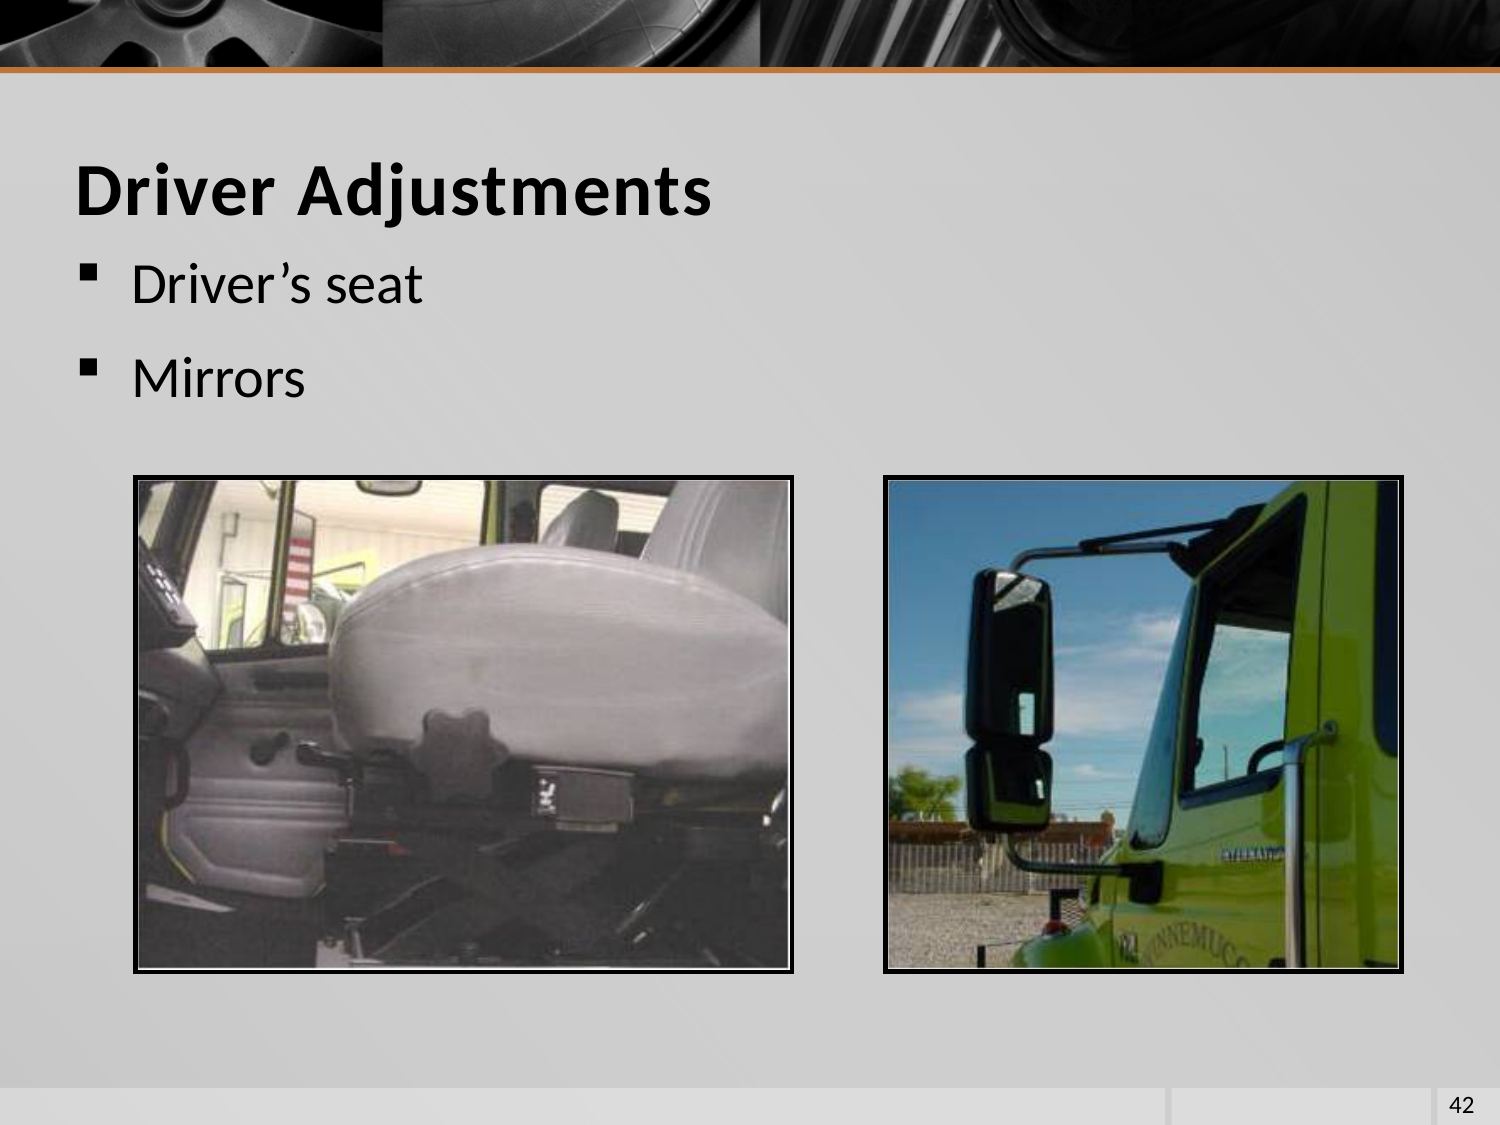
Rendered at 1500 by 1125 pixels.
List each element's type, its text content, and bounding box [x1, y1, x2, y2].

picture [137, 479, 791, 970]
picture [887, 479, 1400, 970]
list Driver’s seat Mirrors [75, 238, 1425, 918]
picture [0, 0, 1500, 67]
title Driver Adjustments [75, 121, 1500, 238]
slide_number 42 [1434, 1084, 1497, 1122]
